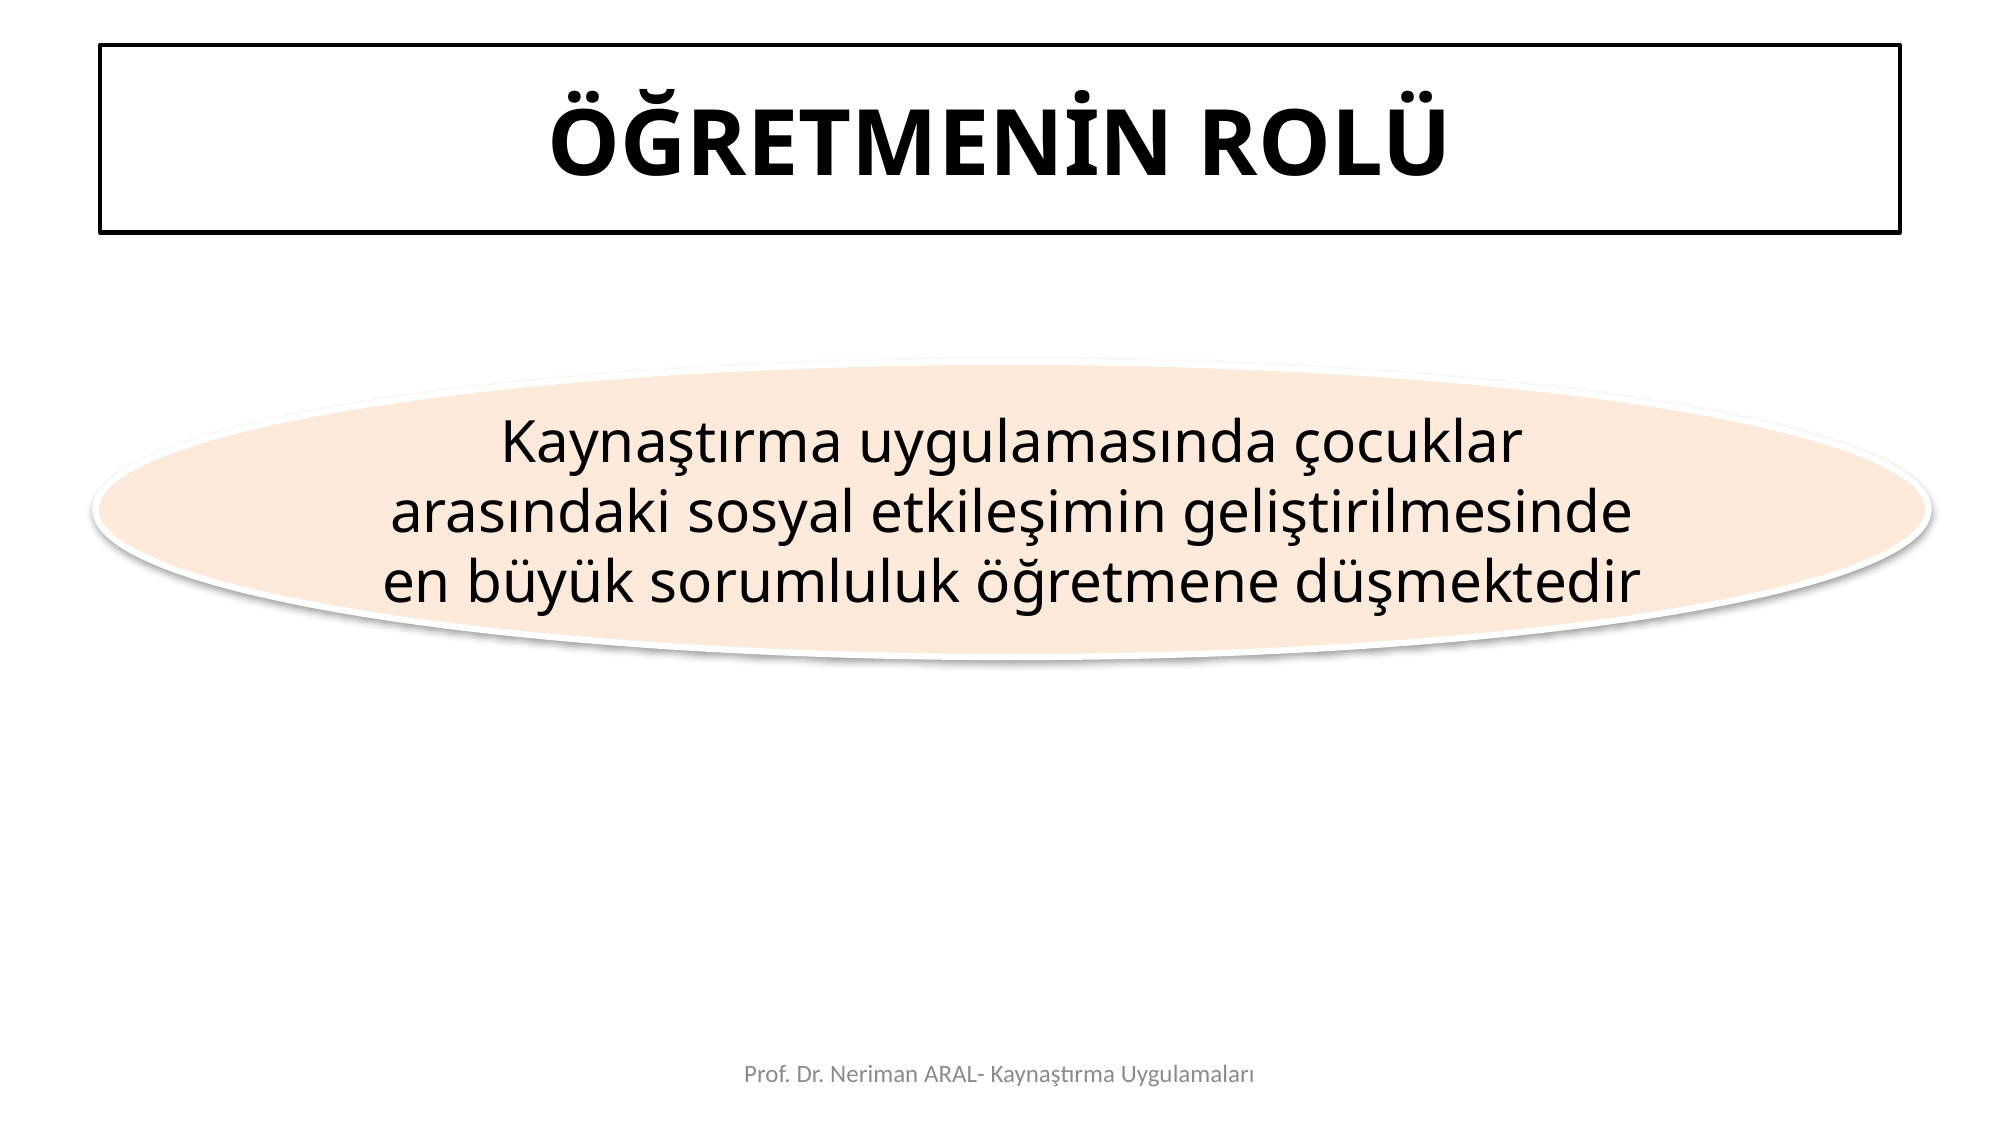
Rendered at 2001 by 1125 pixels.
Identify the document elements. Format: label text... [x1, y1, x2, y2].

text_box Kaynaştırma uygulamasında çocuklar arasındaki sosyal etkileşimin geliştirilmesinde en büyük sorumluluk öğretmene düşmektedir [92, 358, 1932, 661]
footer Prof. Dr. Neriman ARAL- Kaynaştırma Uygulamaları [683, 1042, 1317, 1103]
title ÖĞRETMENİN ROLÜ [98, 43, 1902, 235]
